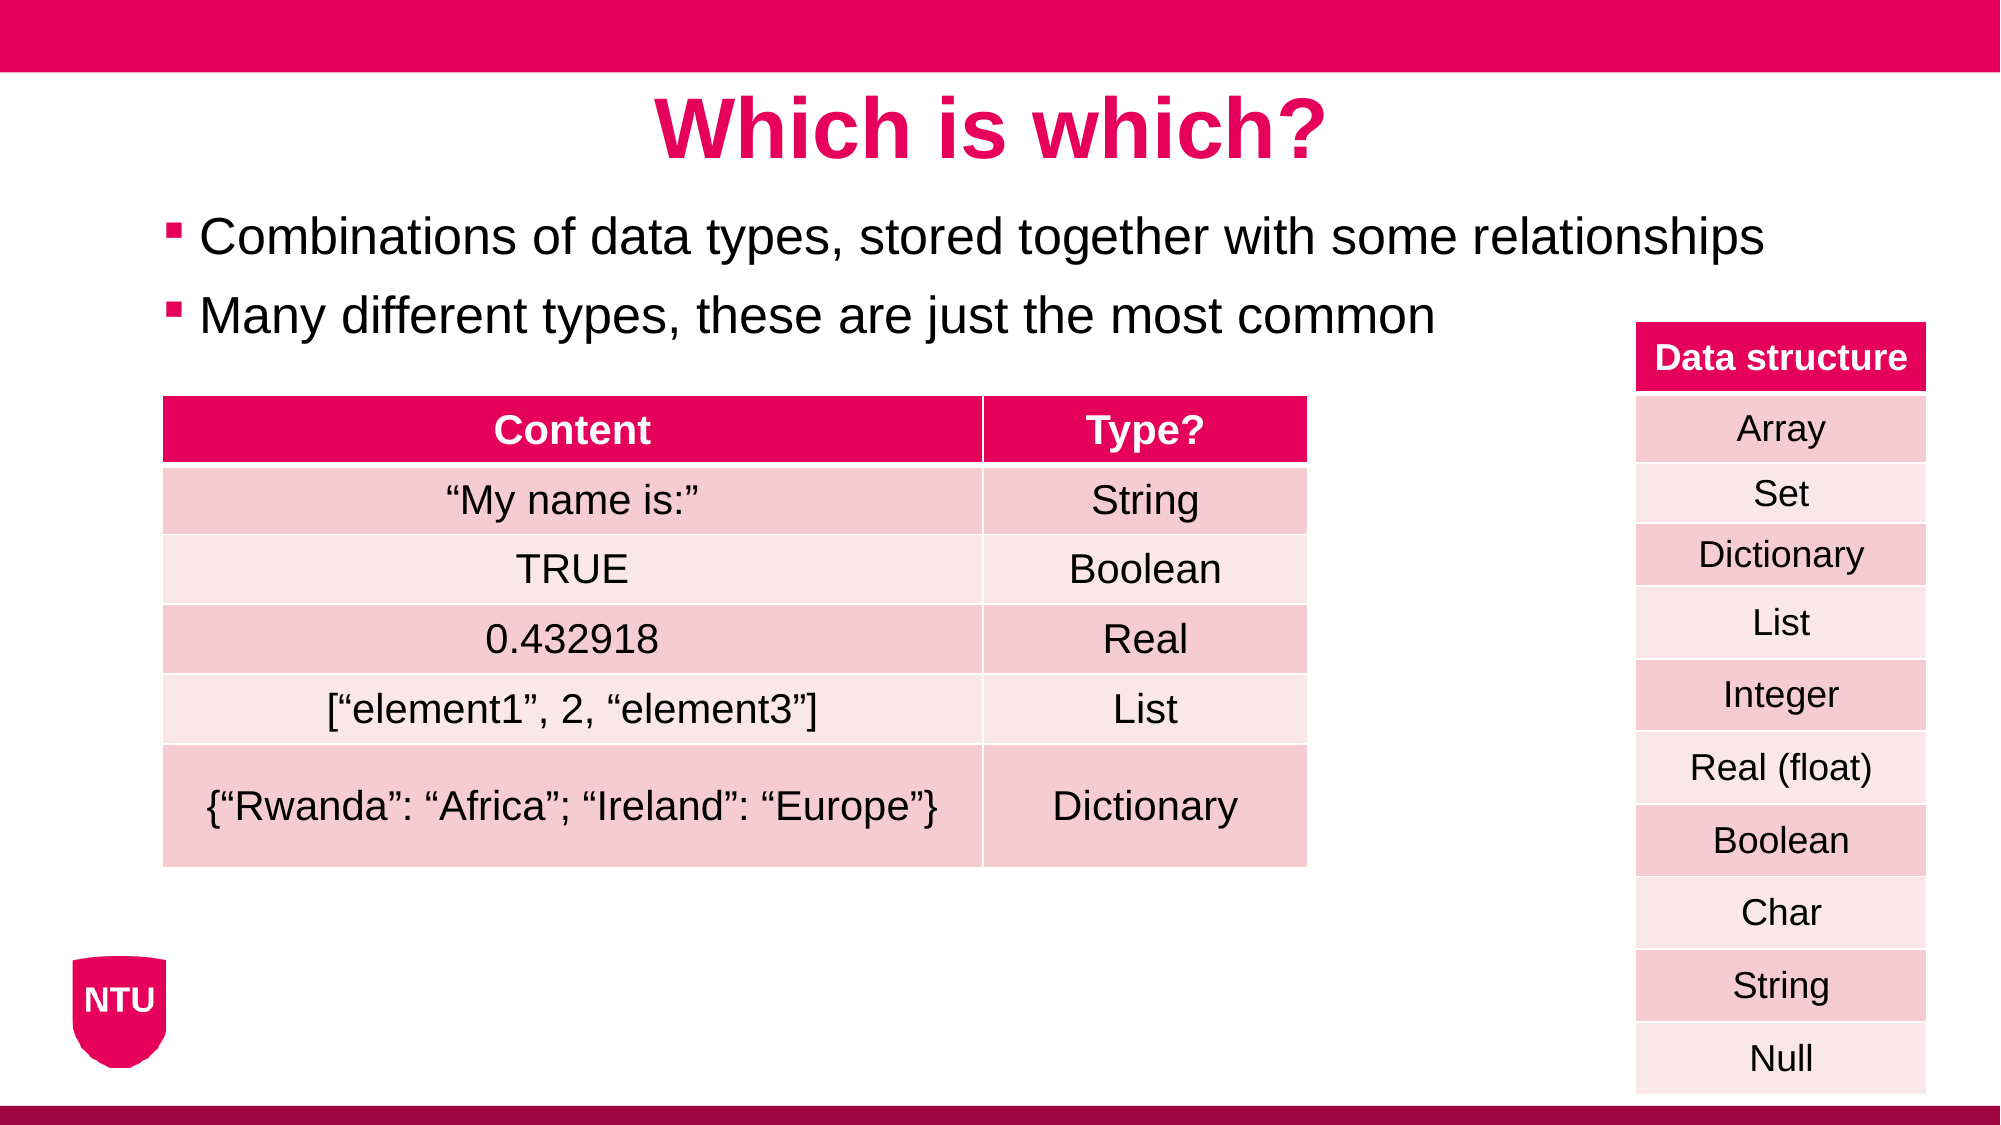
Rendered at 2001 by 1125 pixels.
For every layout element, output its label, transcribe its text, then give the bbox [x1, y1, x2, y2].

table_header Content [163, 396, 982, 462]
table_cell Set [1636, 464, 1926, 522]
table_cell Boolean [984, 535, 1307, 603]
table_header Type? [984, 396, 1307, 462]
table_cell [“element1”, 2, “element3”] [163, 675, 982, 743]
table_cell Boolean [1636, 805, 1926, 876]
table_cell {“Rwanda”: “Africa”; “Ireland”: “Europe”} [163, 745, 982, 867]
table_cell Dictionary [1636, 524, 1926, 585]
table_cell Real [984, 605, 1307, 673]
table_header Data structure [1636, 322, 1926, 391]
table_cell Integer [1636, 660, 1926, 730]
table_cell String [984, 468, 1307, 534]
text_box Which is which? [72, 72, 1928, 185]
table_cell Char [1636, 877, 1926, 948]
table_cell Real (float) [1636, 732, 1926, 803]
table_cell Null [1636, 1023, 1926, 1094]
table_cell 0.432918 [163, 605, 982, 673]
table_cell “My name is:” [163, 468, 982, 534]
table_cell String [1636, 950, 1926, 1021]
table_cell Dictionary [984, 745, 1307, 867]
table_cell List [984, 675, 1307, 743]
table_cell List [1636, 587, 1926, 658]
table_cell TRUE [163, 535, 982, 603]
table_cell Array [1636, 396, 1926, 462]
list Combinations of data types, stored together with some relationships Many different types, these are just the most common [162, 200, 1911, 1044]
